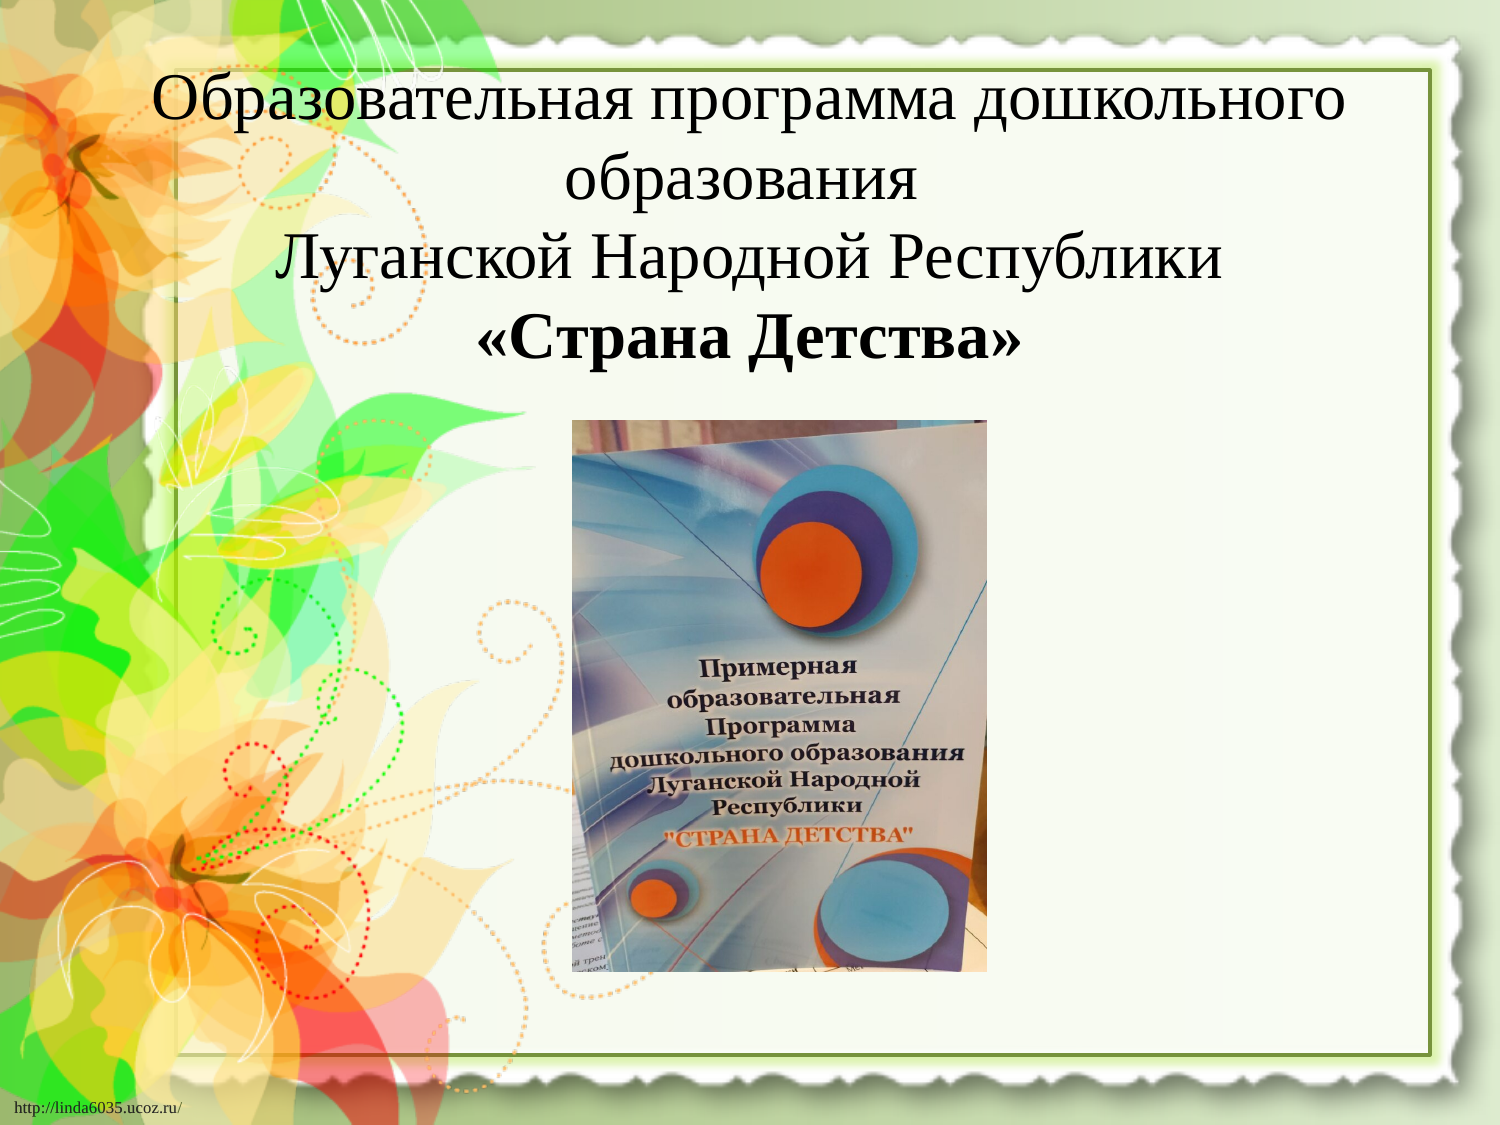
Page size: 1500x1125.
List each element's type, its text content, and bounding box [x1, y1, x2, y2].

picture [0, 0, 1500, 1125]
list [572, 420, 987, 973]
title Образовательная программа дошкольного образования Луганской Народной Республики «Страна Детства» [75, 45, 1425, 386]
